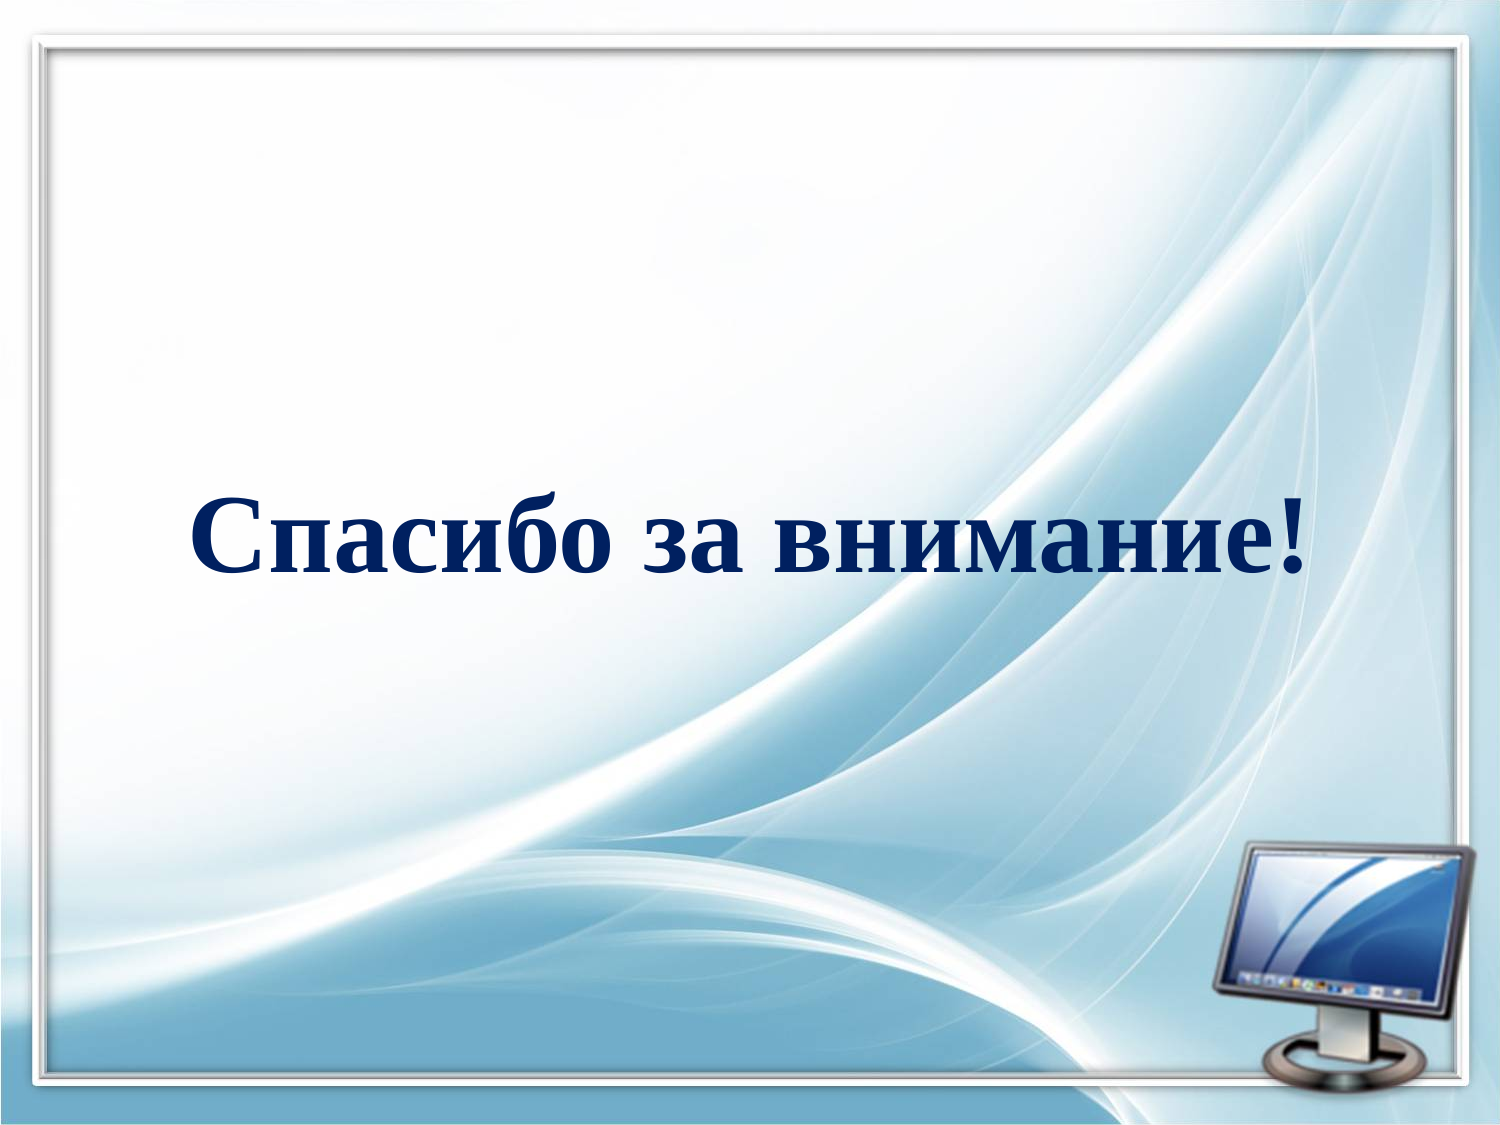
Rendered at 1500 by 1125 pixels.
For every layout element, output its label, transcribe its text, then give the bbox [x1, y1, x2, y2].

list Спасибо за внимание! [75, 137, 1425, 1005]
picture [0, 0, 1500, 1125]
